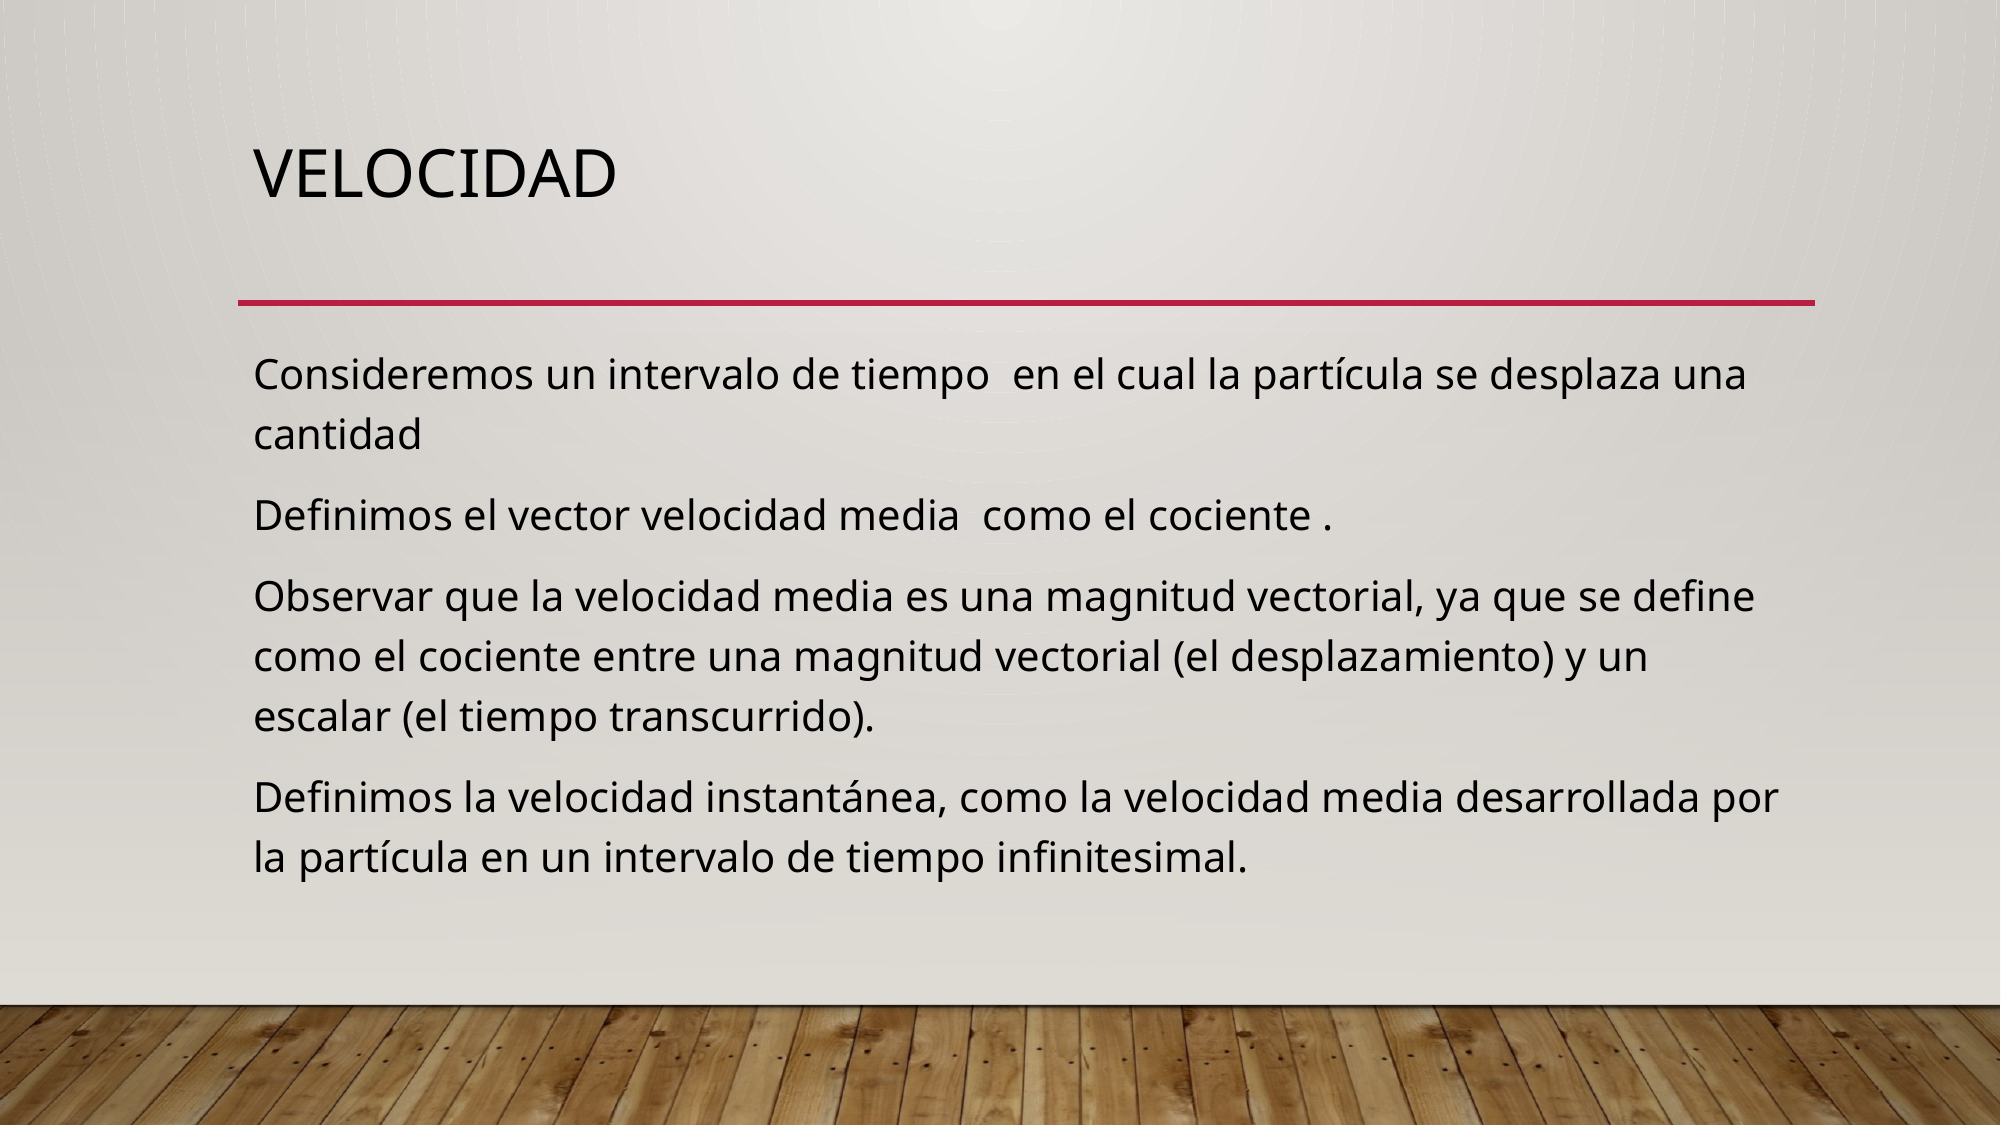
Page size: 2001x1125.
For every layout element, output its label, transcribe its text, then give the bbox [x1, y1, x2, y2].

title velocidad [238, 131, 1814, 305]
picture [0, 1005, 2000, 1125]
